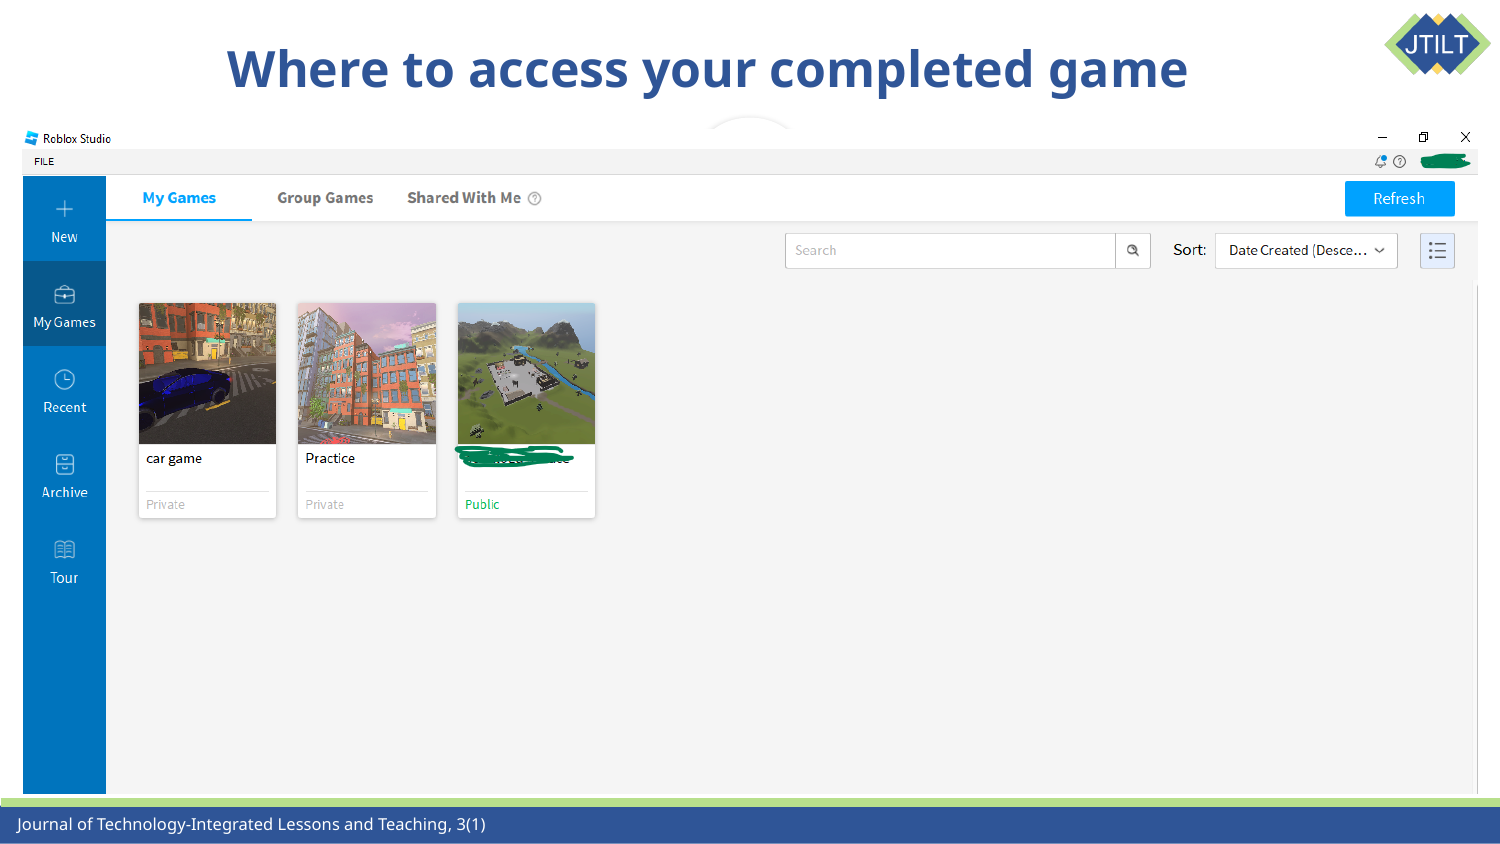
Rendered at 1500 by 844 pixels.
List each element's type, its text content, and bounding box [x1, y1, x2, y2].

picture [1384, 13, 1491, 75]
title Where to access your completed game [212, 22, 1368, 127]
picture [22, 129, 1478, 794]
